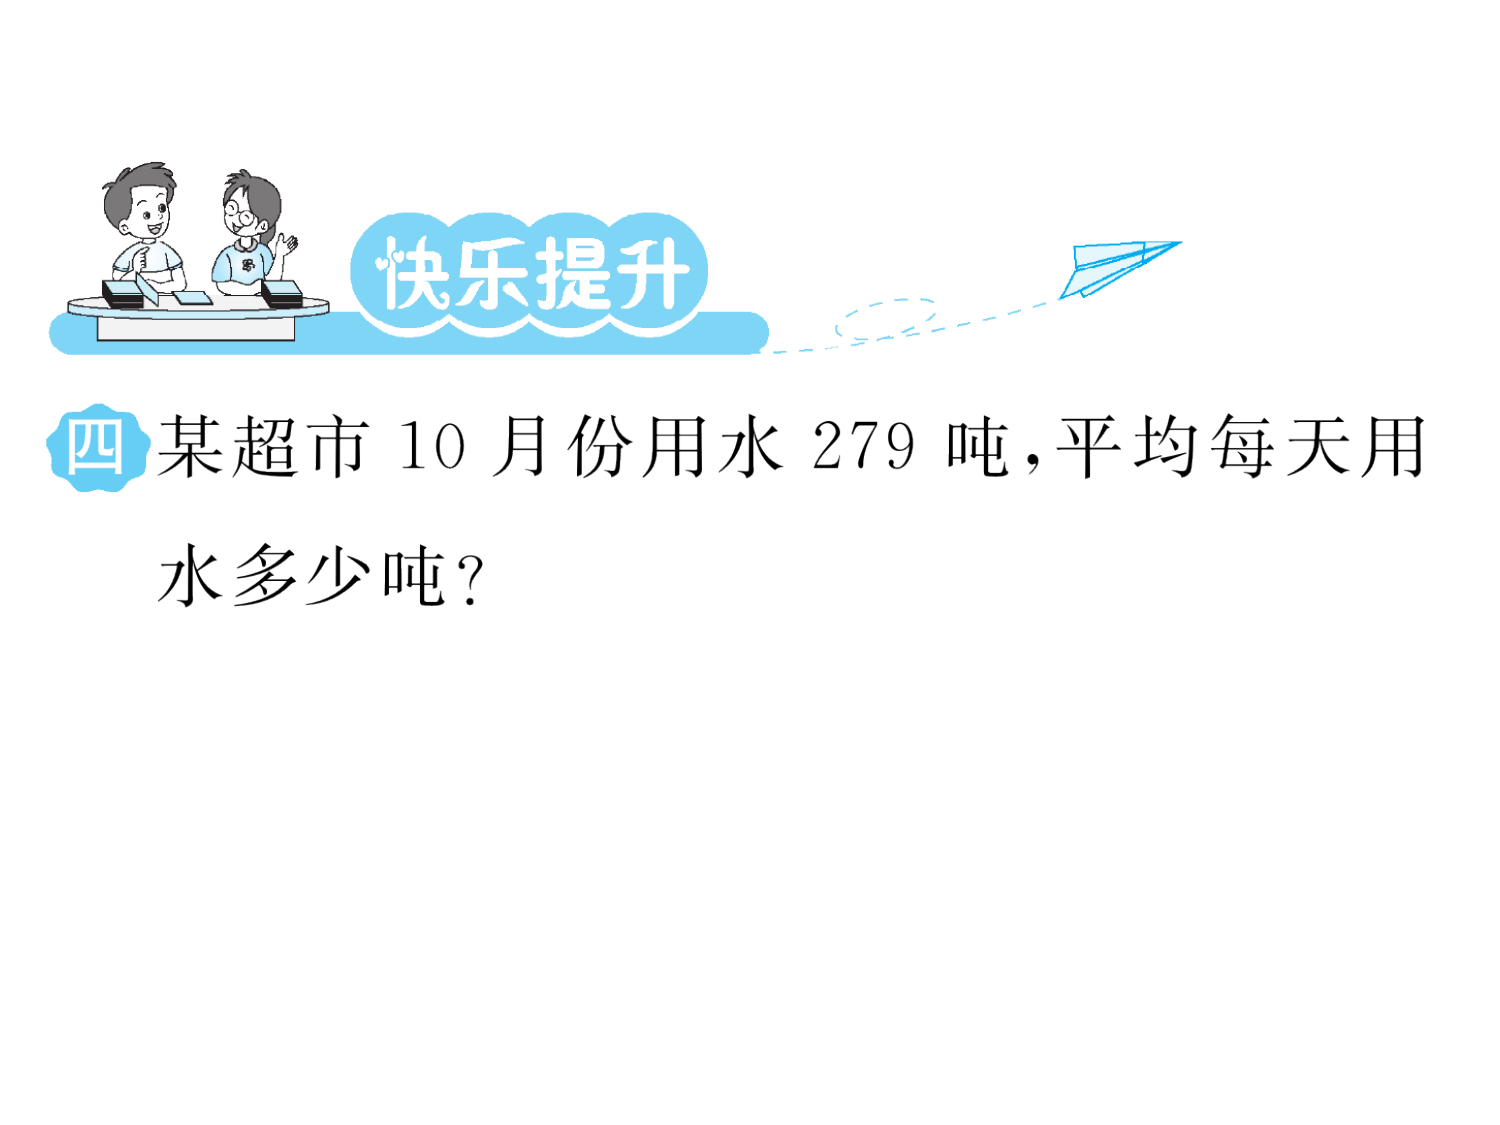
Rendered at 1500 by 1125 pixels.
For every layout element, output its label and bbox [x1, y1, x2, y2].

picture [41, 137, 1459, 895]
